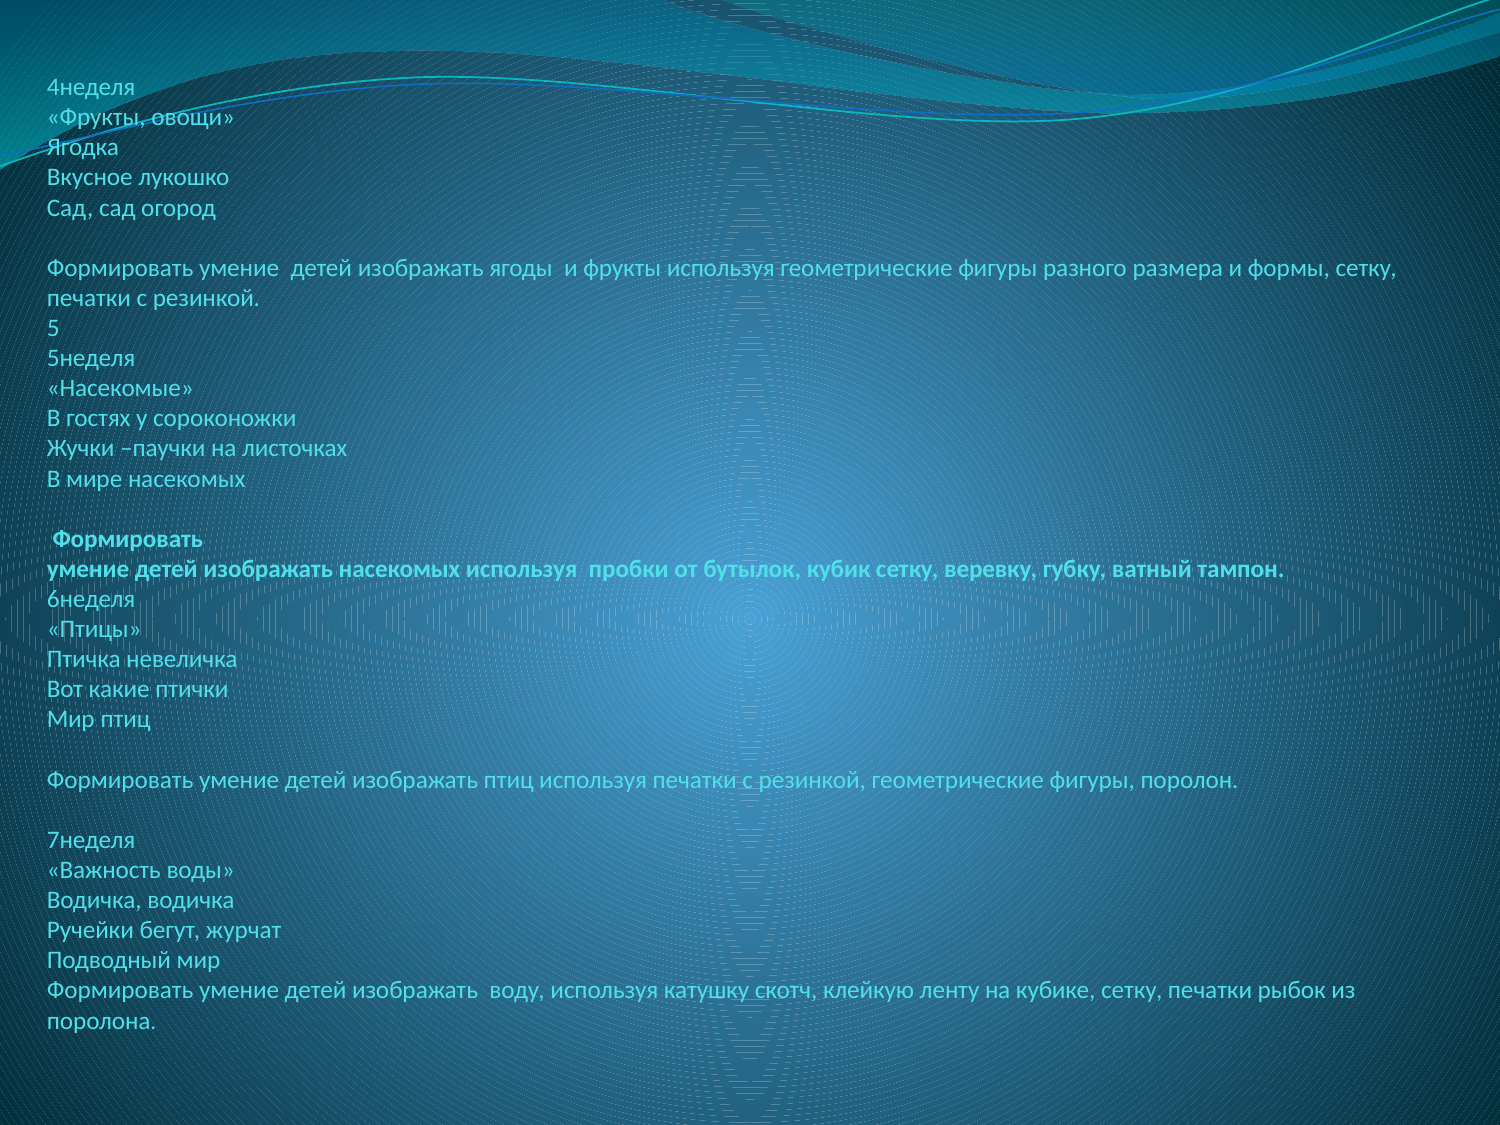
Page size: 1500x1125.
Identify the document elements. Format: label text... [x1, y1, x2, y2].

subtitle [1368, 817, 1376, 825]
title 4неделя «Фрукты, овощи» Ягодка Вкусное лукошко Сад, сад огород Формировать умение детей изображать ягоды и фрукты используя геометрические фигуры разного размера и формы, сетку, печатки с резинкой. 5 5неделя «Насекомые» В гостях у сороконожки Жучки –паучки на листочках В мире насекомых Формировать умение детей изображать насекомых используя пробки от бутылок, кубик сетку, веревку, губку, ватный тампон. 6неделя «Птицы» Птичка невеличка Вот какие птички Мир птиц Формировать умение детей изображать птиц используя печатки с резинкой, геометрические фигуры, поролон. 7неделя «Важность воды» Водичка, водичка Ручейки бегут, журчат Подводный мир Формировать умение детей изображать воду, используя катушку скотч, клейкую ленту на кубике, сетку, печатки рыбок из поролона. [46, 35, 1465, 1090]
